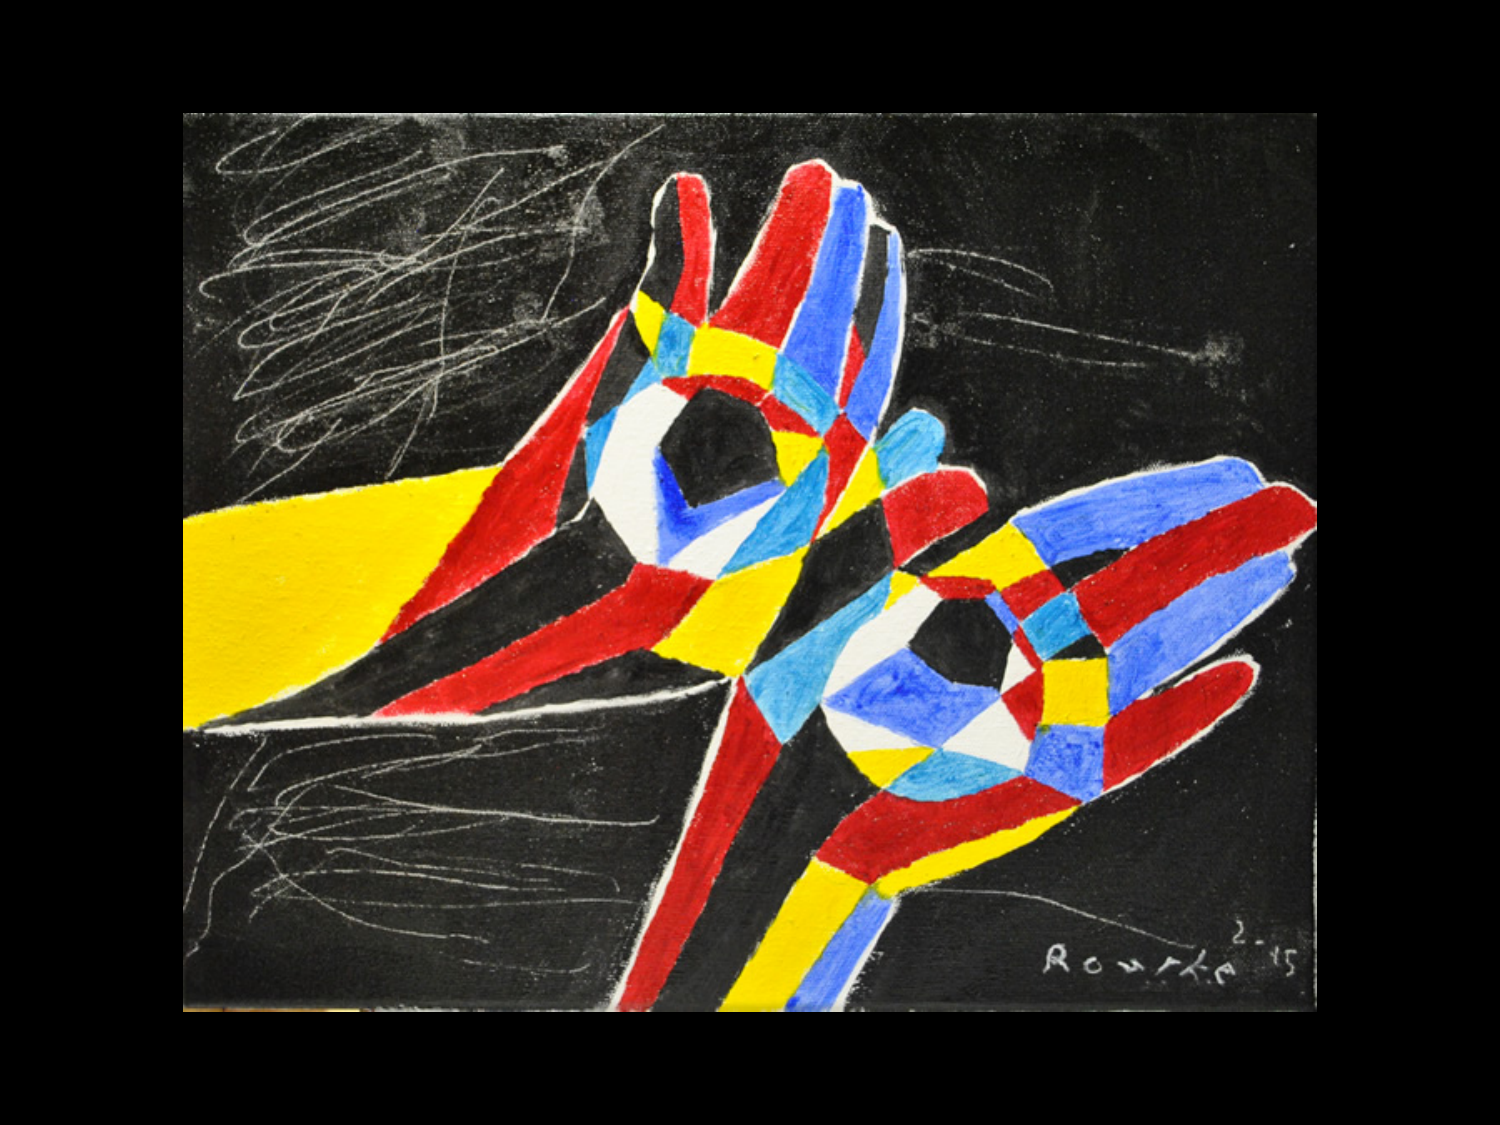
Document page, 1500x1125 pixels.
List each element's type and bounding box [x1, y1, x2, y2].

picture [183, 113, 1317, 1012]
